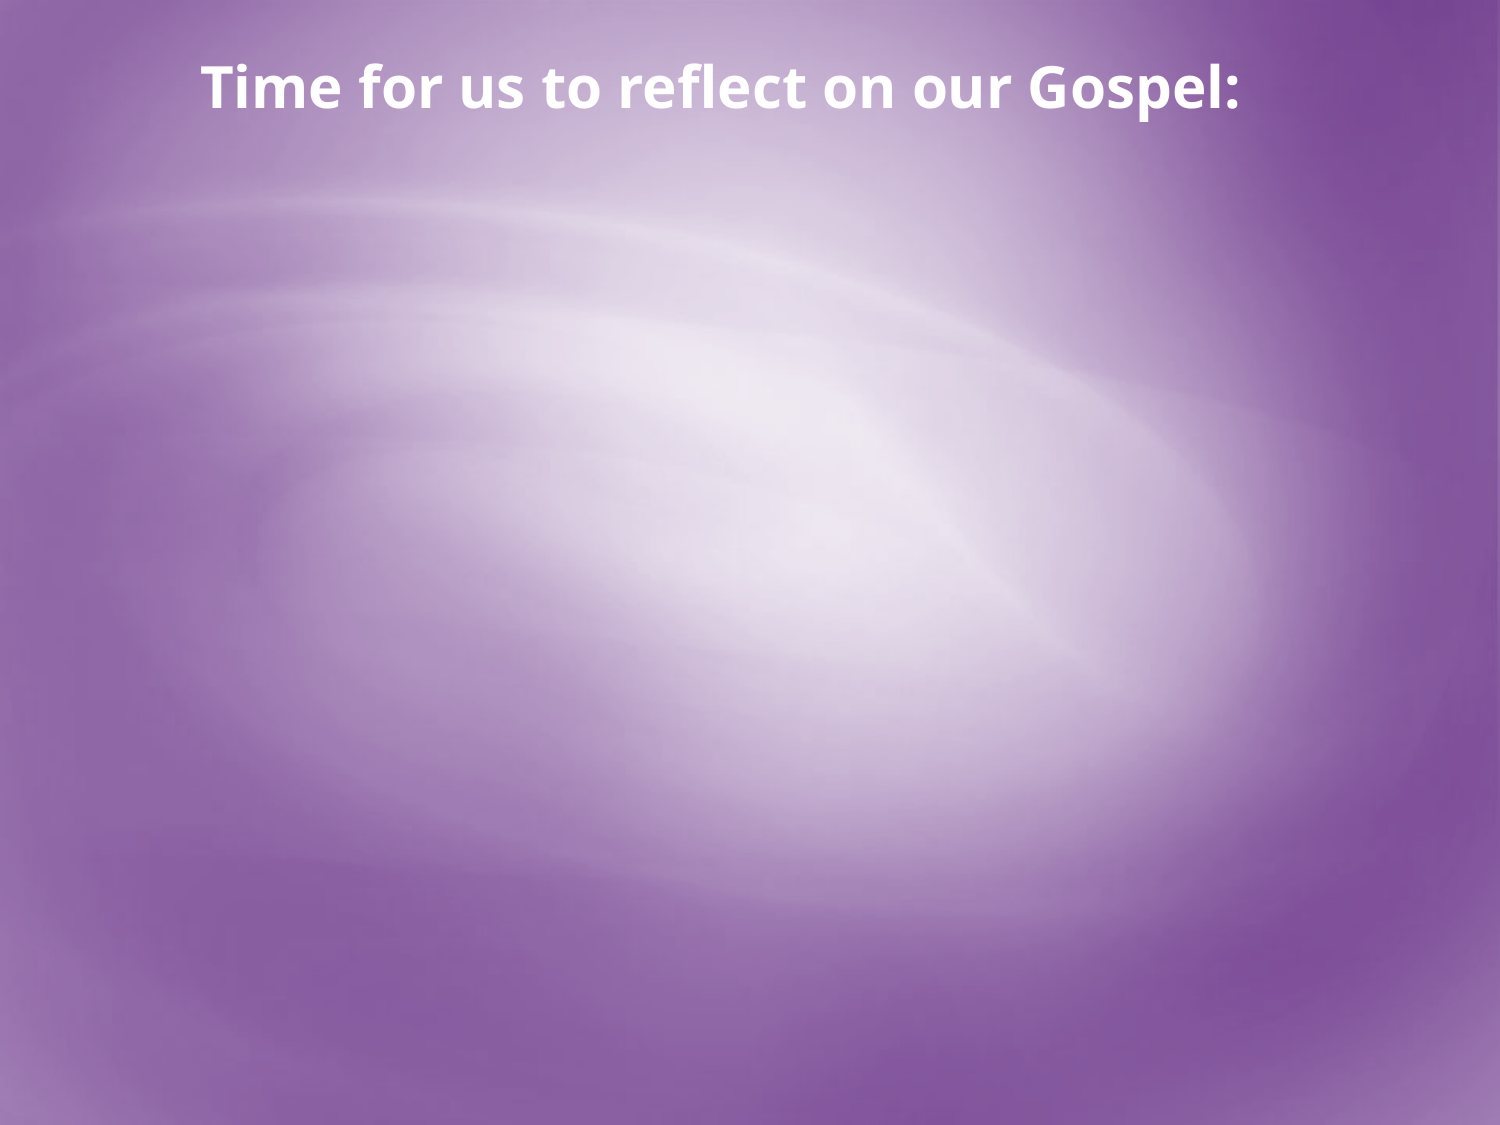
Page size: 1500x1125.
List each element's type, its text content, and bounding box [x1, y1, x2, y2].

text_box Time for us to reflect on our Gospel: [41, 42, 1400, 128]
